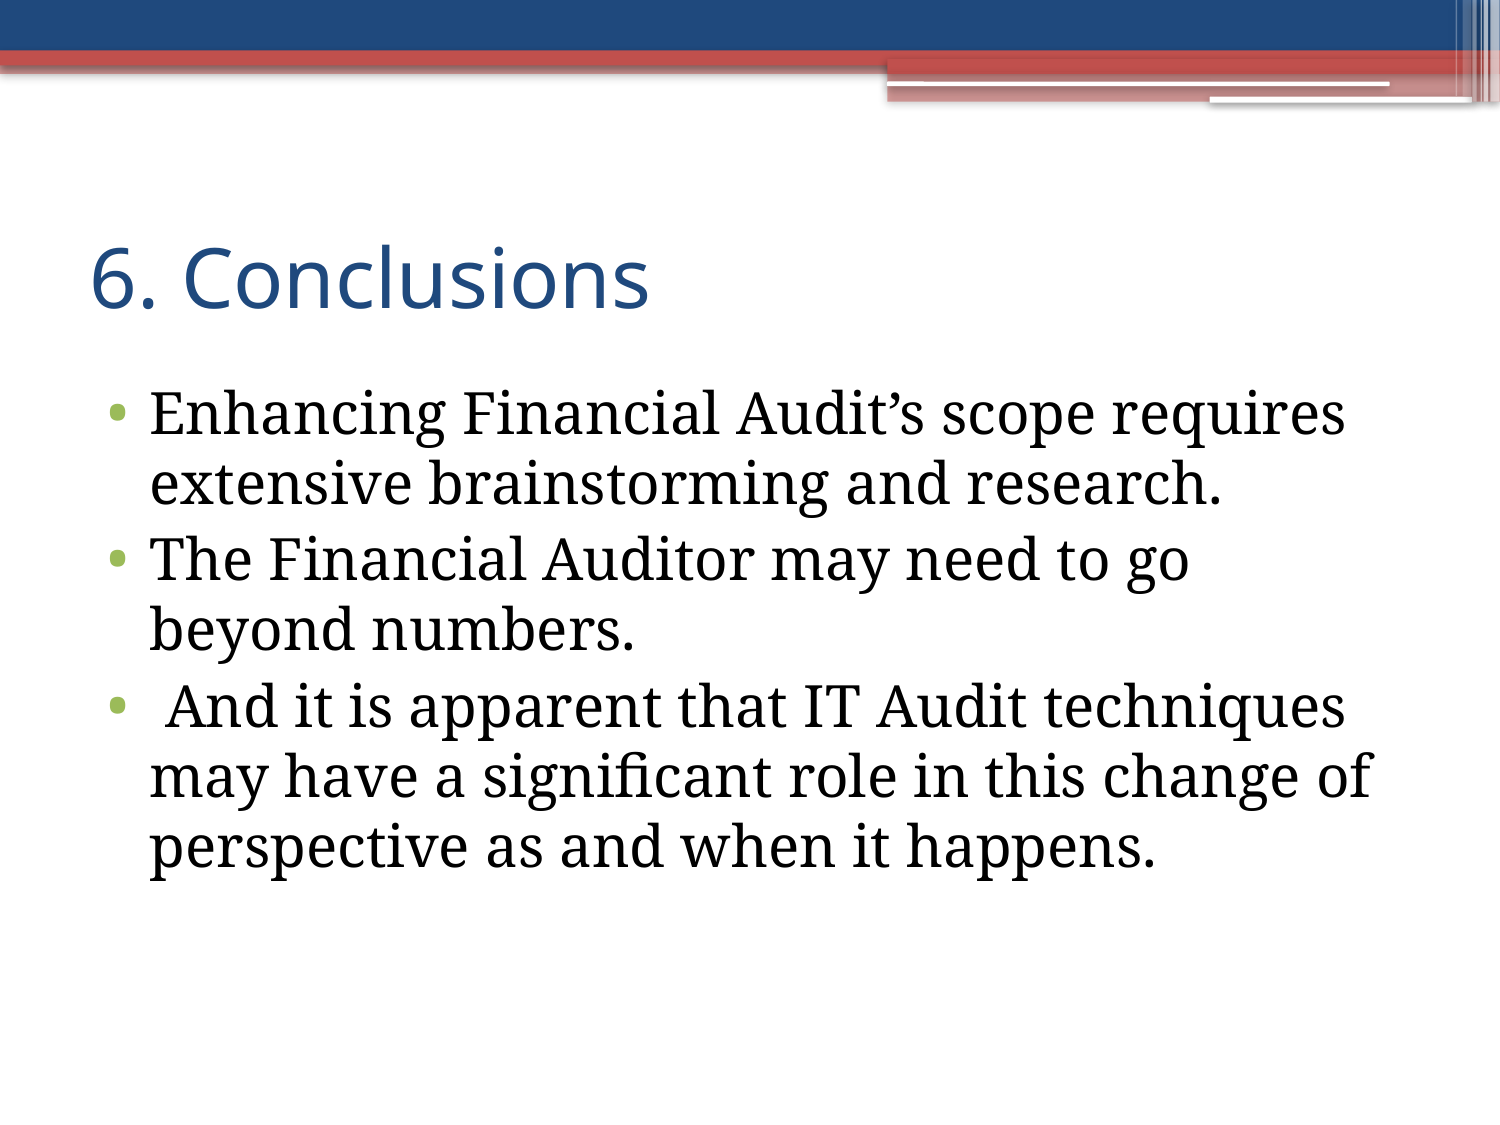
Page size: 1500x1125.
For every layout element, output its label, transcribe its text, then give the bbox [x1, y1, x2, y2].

title 6. Conclusions [75, 187, 1425, 363]
list Enhancing Financial Audit’s scope requires extensive brainstorming and research. The Financial Auditor may need to go beyond numbers. And it is apparent that IT Audit techniques may have a significant role in this change of perspective as and when it happens. [75, 368, 1425, 1079]
